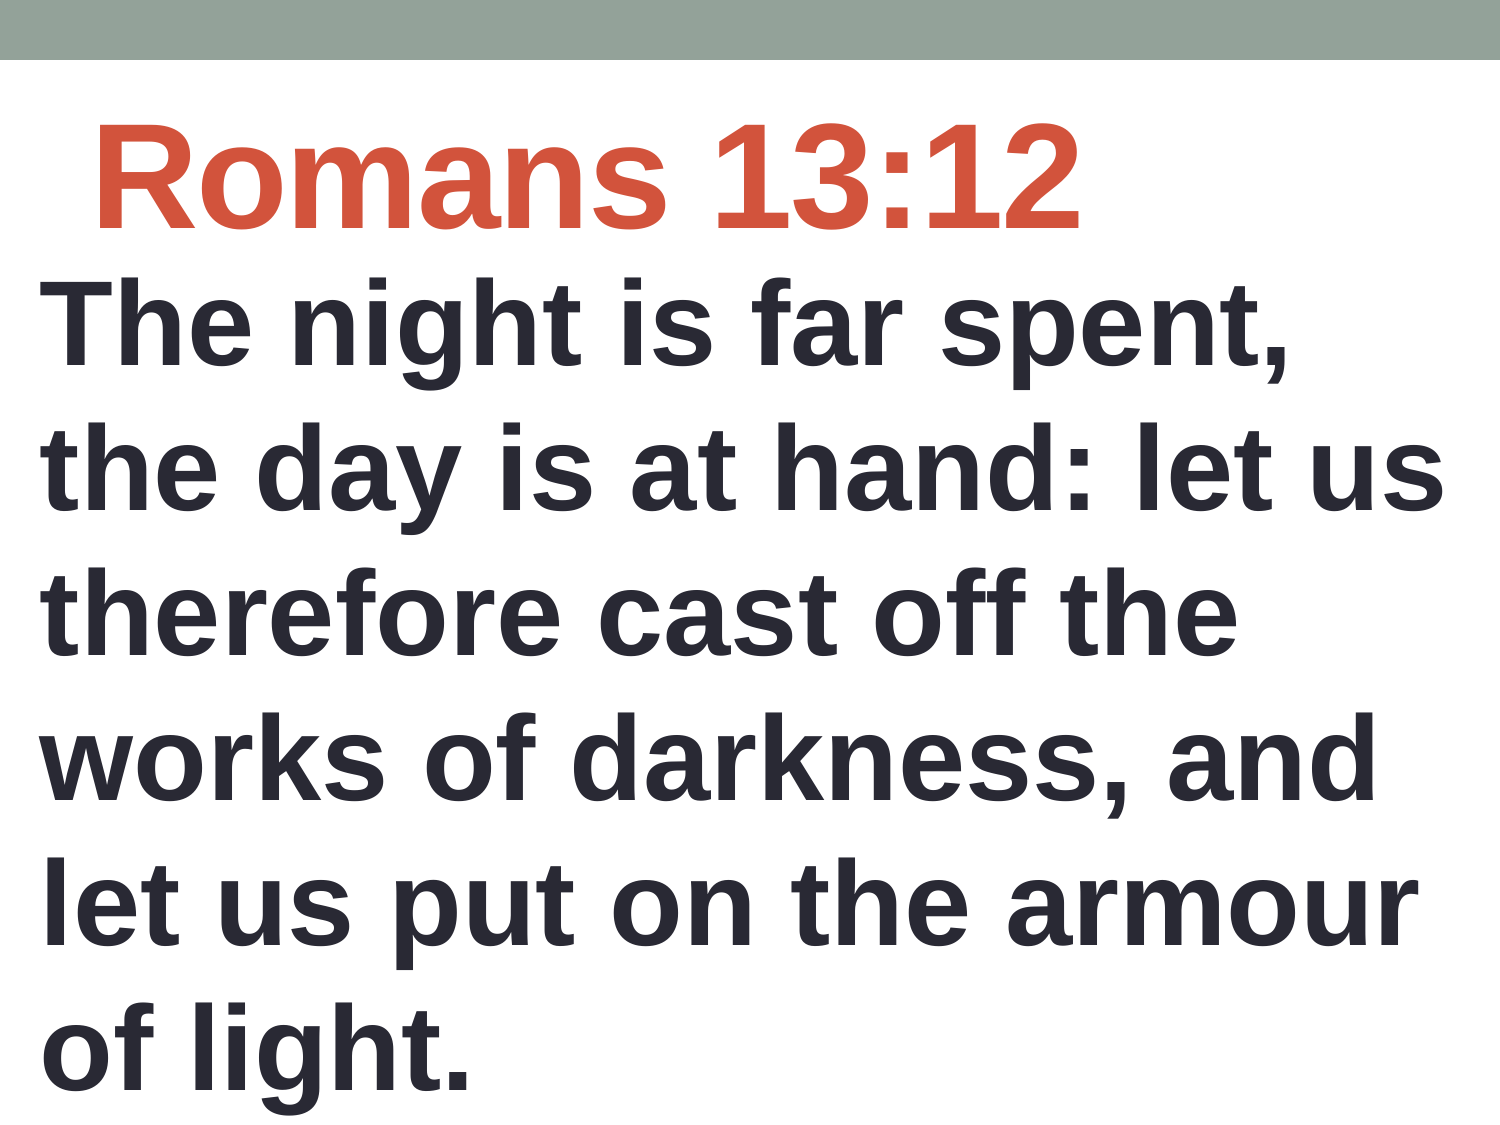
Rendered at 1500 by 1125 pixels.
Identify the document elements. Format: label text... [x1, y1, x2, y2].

list The night is far spent, the day is at hand: let us therefore cast off the works of darkness, and let us put on the armour of light. [24, 237, 1475, 1038]
title Romans 13:12 [75, 87, 1425, 237]
